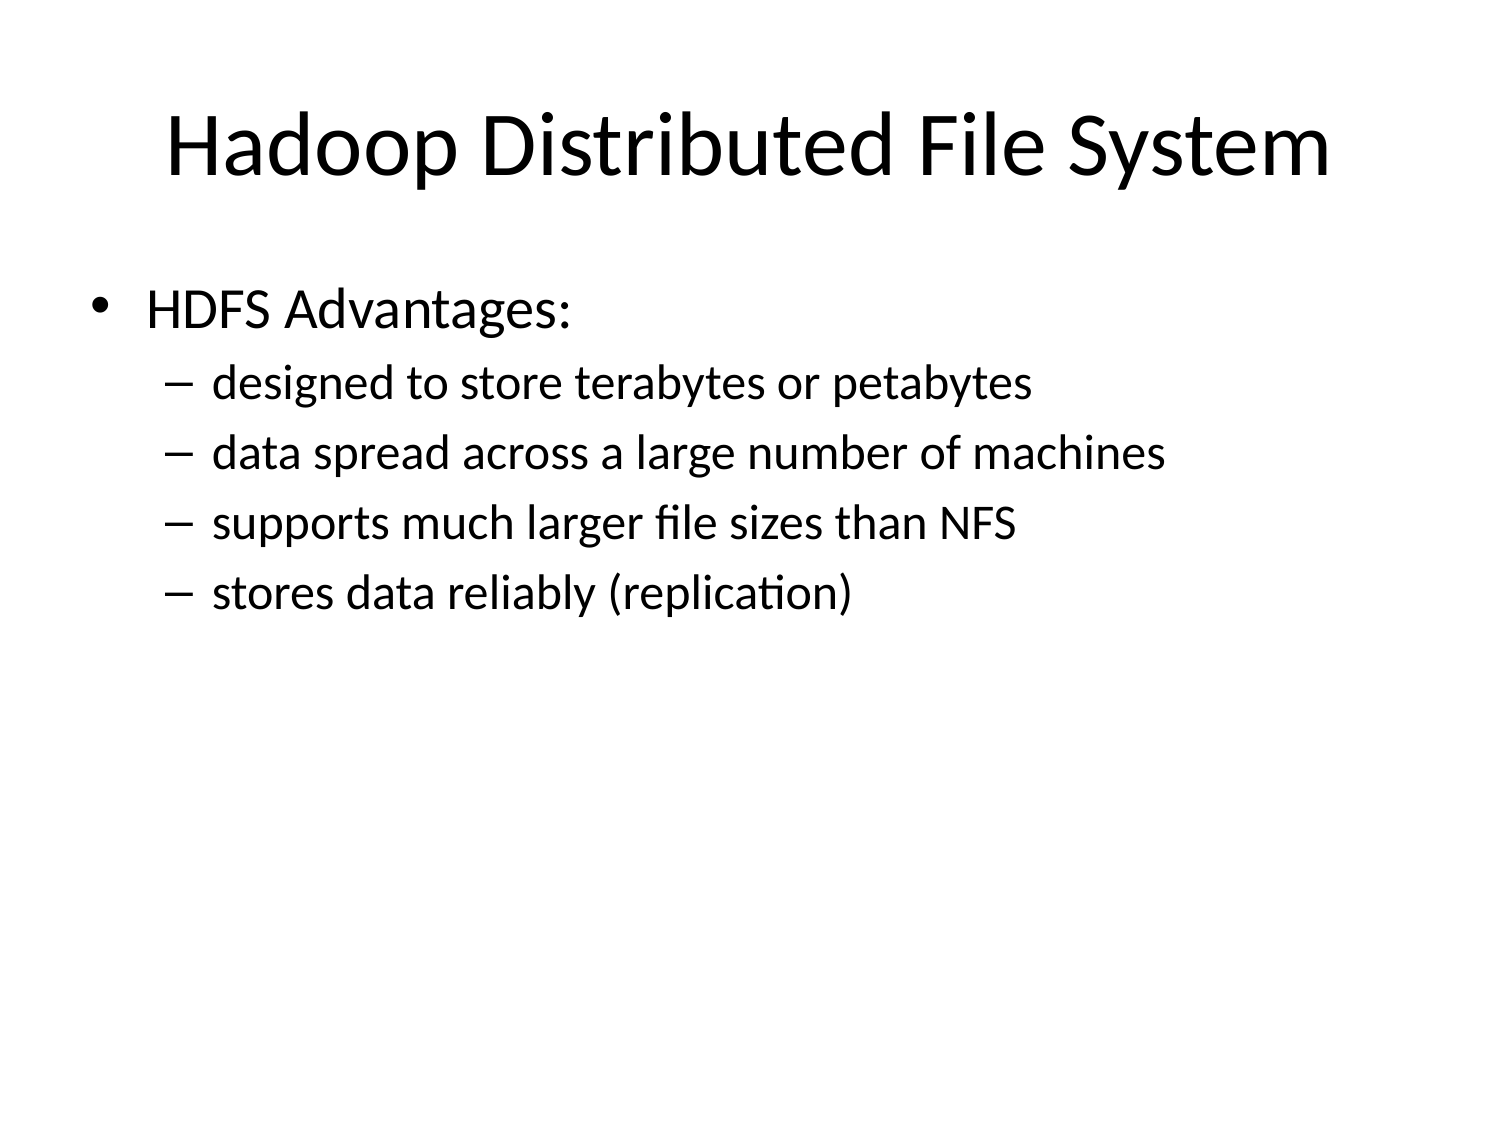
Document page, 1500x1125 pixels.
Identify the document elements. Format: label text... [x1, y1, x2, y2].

list HDFS Advantages: designed to store terabytes or petabytes data spread across a large number of machines supports much larger file sizes than NFS stores data reliably (replication) [75, 262, 1425, 1005]
title Hadoop Distributed File System [75, 45, 1425, 233]
